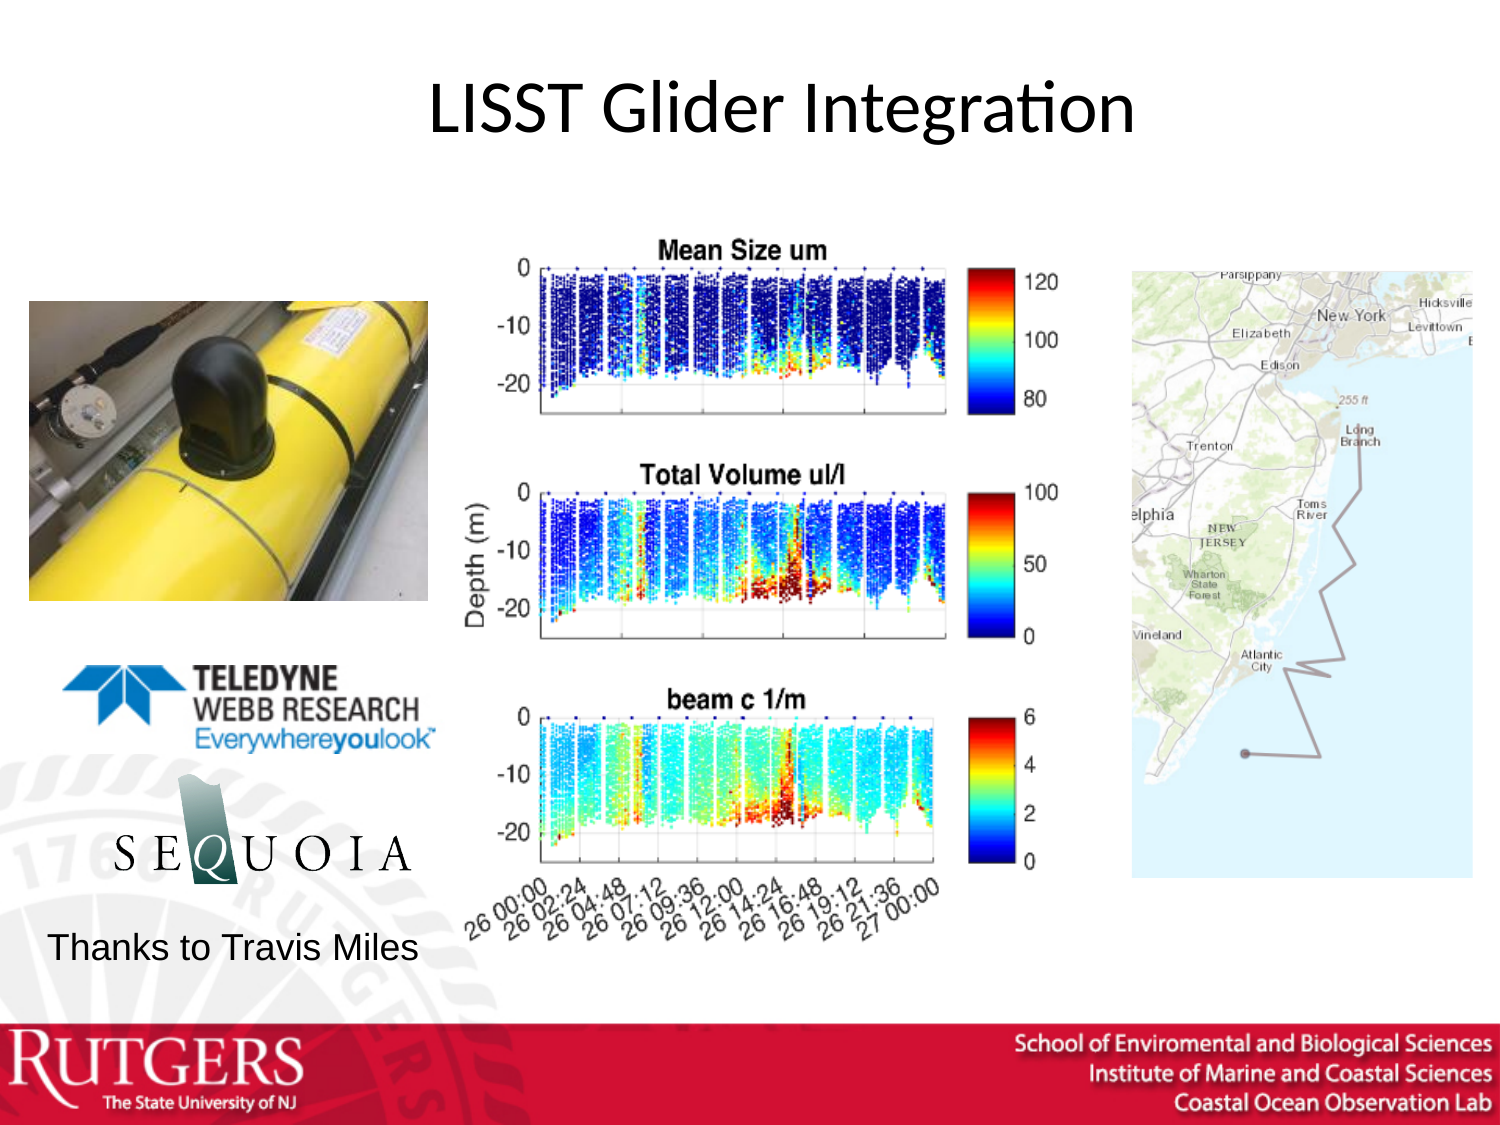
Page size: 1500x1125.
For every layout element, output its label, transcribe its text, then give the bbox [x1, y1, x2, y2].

text_box Thanks to Travis Miles [32, 915, 435, 976]
picture [0, 0, 1500, 1125]
title LISST Glider Integration [187, 41, 1380, 164]
